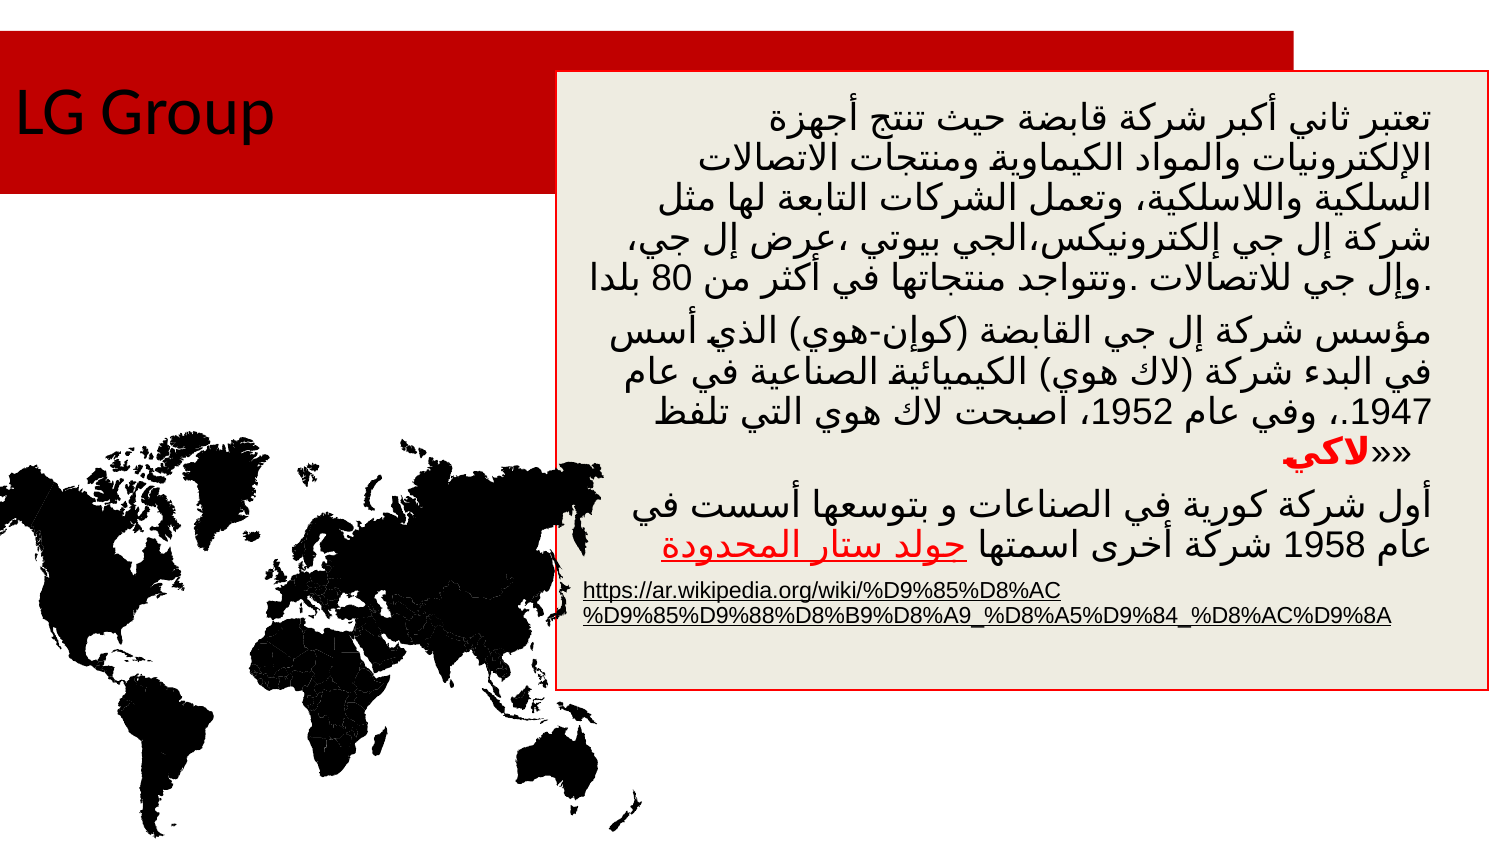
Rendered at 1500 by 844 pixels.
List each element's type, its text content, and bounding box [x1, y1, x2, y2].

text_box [0, 430, 643, 839]
text_box [555, 71, 1489, 690]
list تعتبر ثاني أكبر شركة قابضة حيث تنتج أجهزة الإلكترونيات والمواد الكيماوية ومنتجات الاتصالات السلكية واللاسلكية، وتعمل الشركات التابعة لها مثل شركة إل جي إلكترونيكس،الجي بيوتي ،عرض إل جي، وإل جي للاتصالات .وتتواجد منتجاتها في أكثر من 80 بلدا. مؤسس شركة إل جي القابضة (كوإن-هوي) الذي أسس في البدء شركة (لاك هوي) الكيميائية الصناعية في عام 1947.، وفي عام 1952، اصبحت لاك هوي التي تلفظ «لاكي» أول شركة كورية في الصناعات و بتوسعها أسست في عام 1958 شركة أخرى اسمتها جولد ستار المحدودة https://ar.wikipedia.org/wiki/%D9%85%D8%AC%D9%85%D9%88%D8%B9%D8%A9_%D8%A5%D9%84_%D8%AC%D9%8A [567, 91, 1448, 648]
title LG Group [0, 30, 1294, 194]
